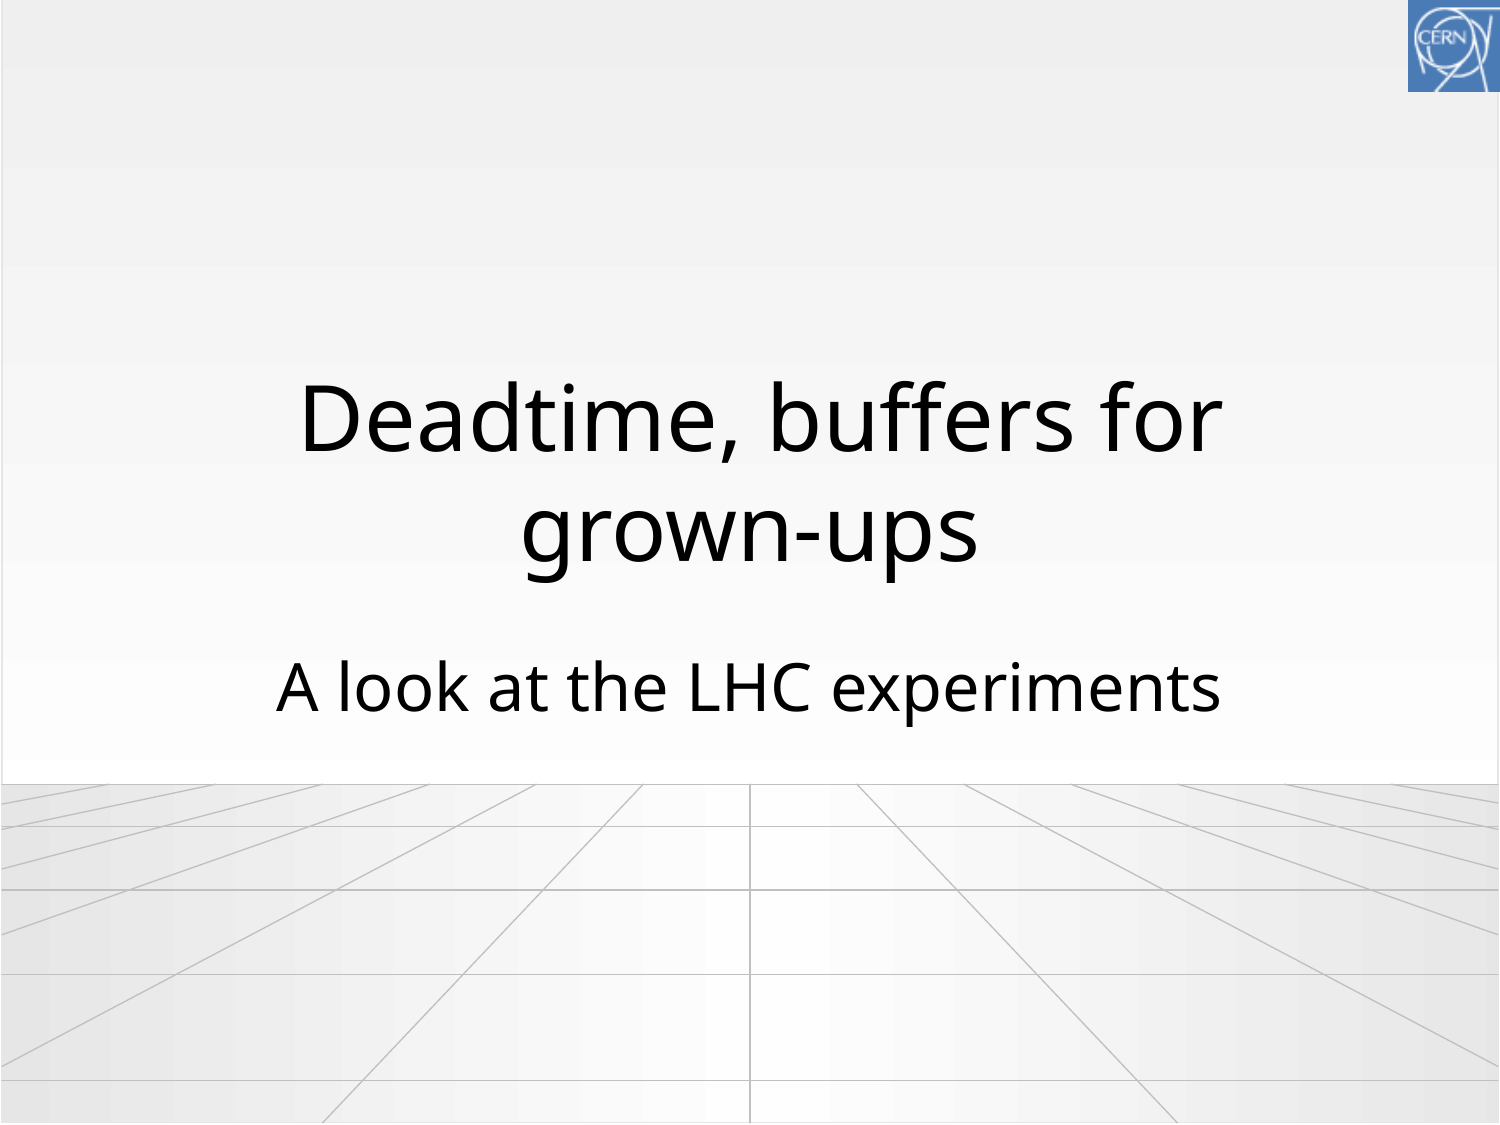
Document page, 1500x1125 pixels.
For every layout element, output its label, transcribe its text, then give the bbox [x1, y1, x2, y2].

title Deadtime, buffers for grown-ups [112, 349, 1388, 591]
subtitle A look at the LHC experiments [224, 637, 1276, 926]
picture [1408, 0, 1500, 92]
